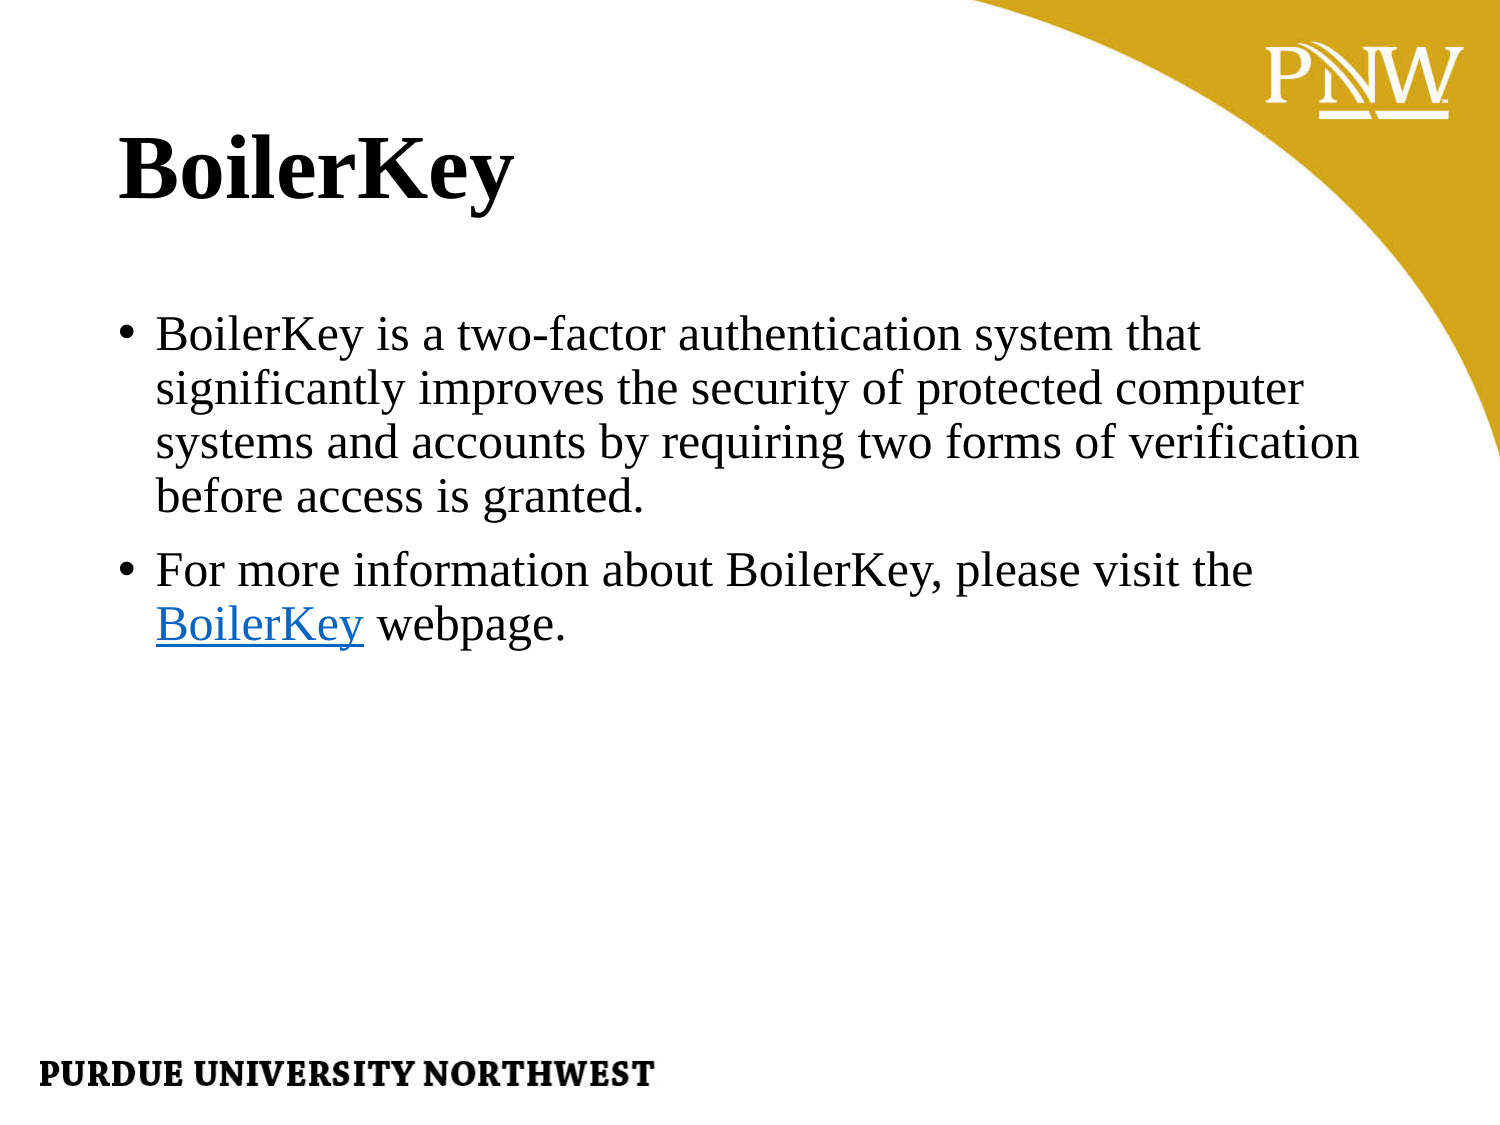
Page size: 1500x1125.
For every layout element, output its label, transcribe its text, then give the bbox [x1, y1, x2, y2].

picture [0, 0, 1500, 1125]
title BoilerKey [103, 59, 1397, 278]
list BoilerKey is a two-factor authentication system that significantly improves the security of protected computer systems and accounts by requiring two forms of verification before access is granted. For more information about BoilerKey, please visit the BoilerKey webpage. [103, 299, 1397, 1014]
